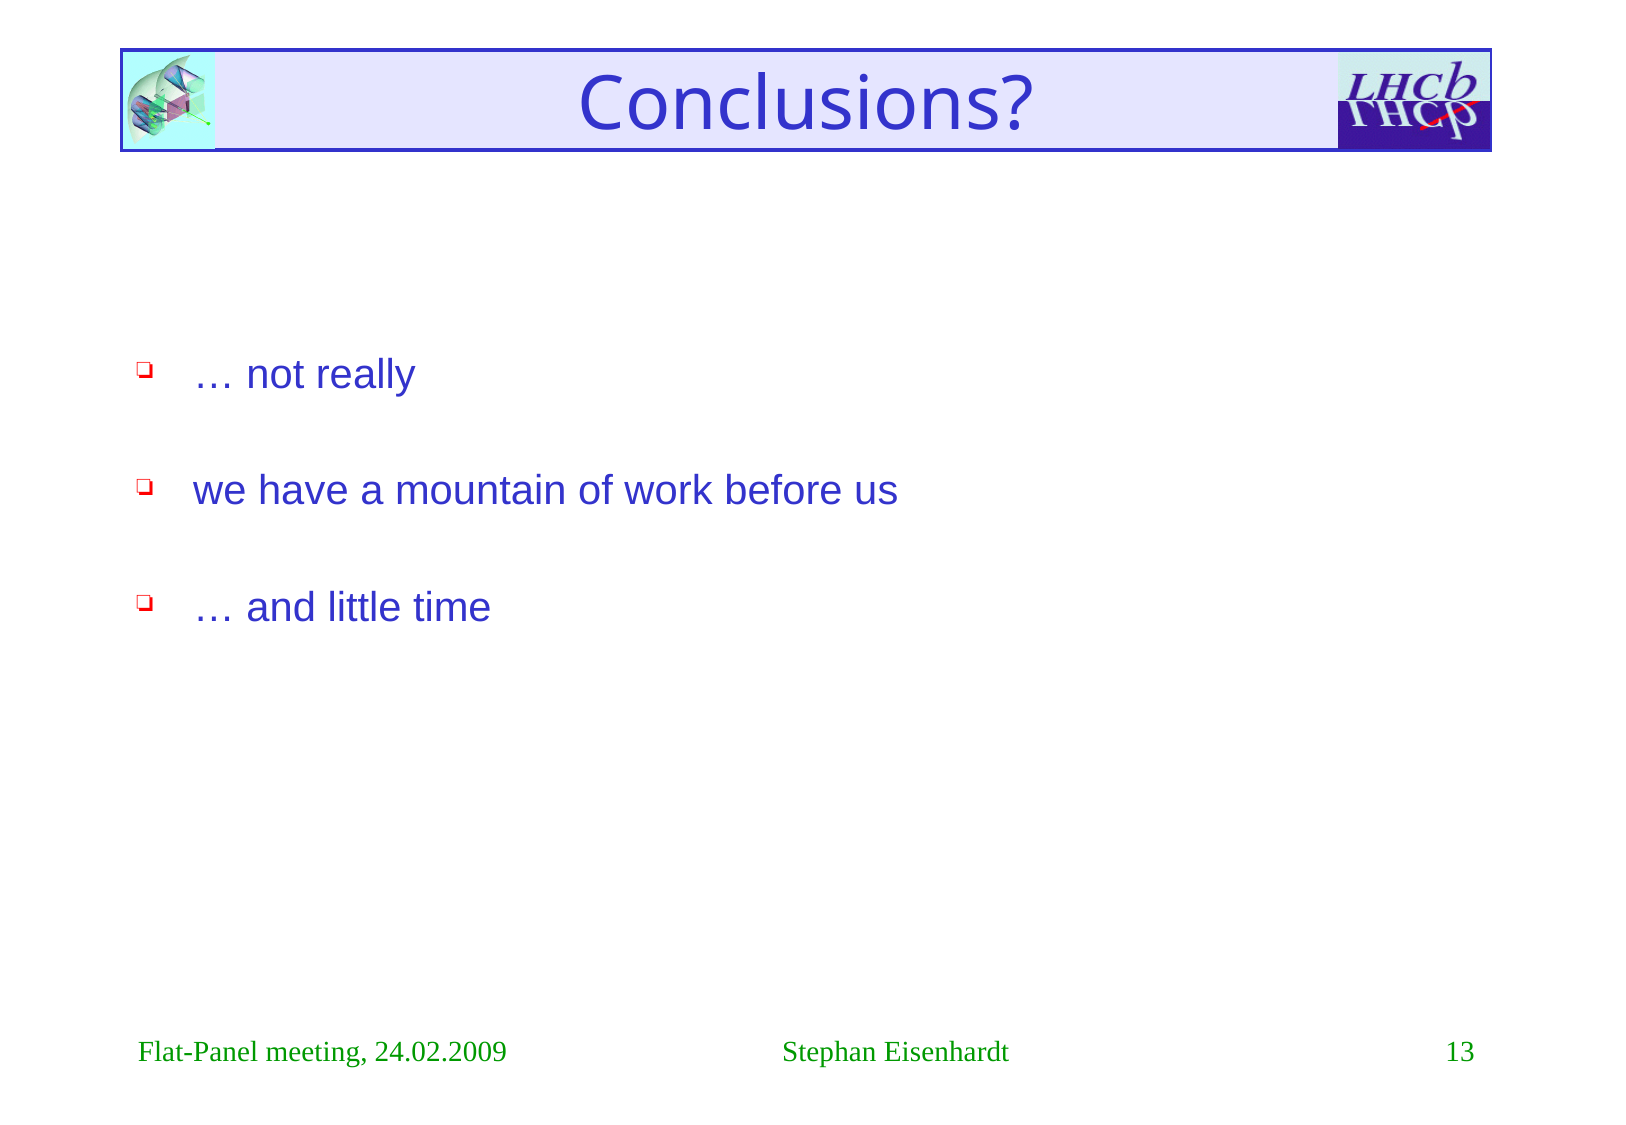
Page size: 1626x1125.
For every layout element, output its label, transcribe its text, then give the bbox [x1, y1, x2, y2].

list … not really we have a mountain of work before us … and little time [121, 163, 1493, 1044]
picture [1337, 52, 1490, 149]
title Conclusions? [120, 48, 1492, 152]
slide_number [122, 1044, 638, 1101]
picture [123, 51, 215, 149]
footer Stephan Eisenhardt [638, 1044, 1154, 1101]
